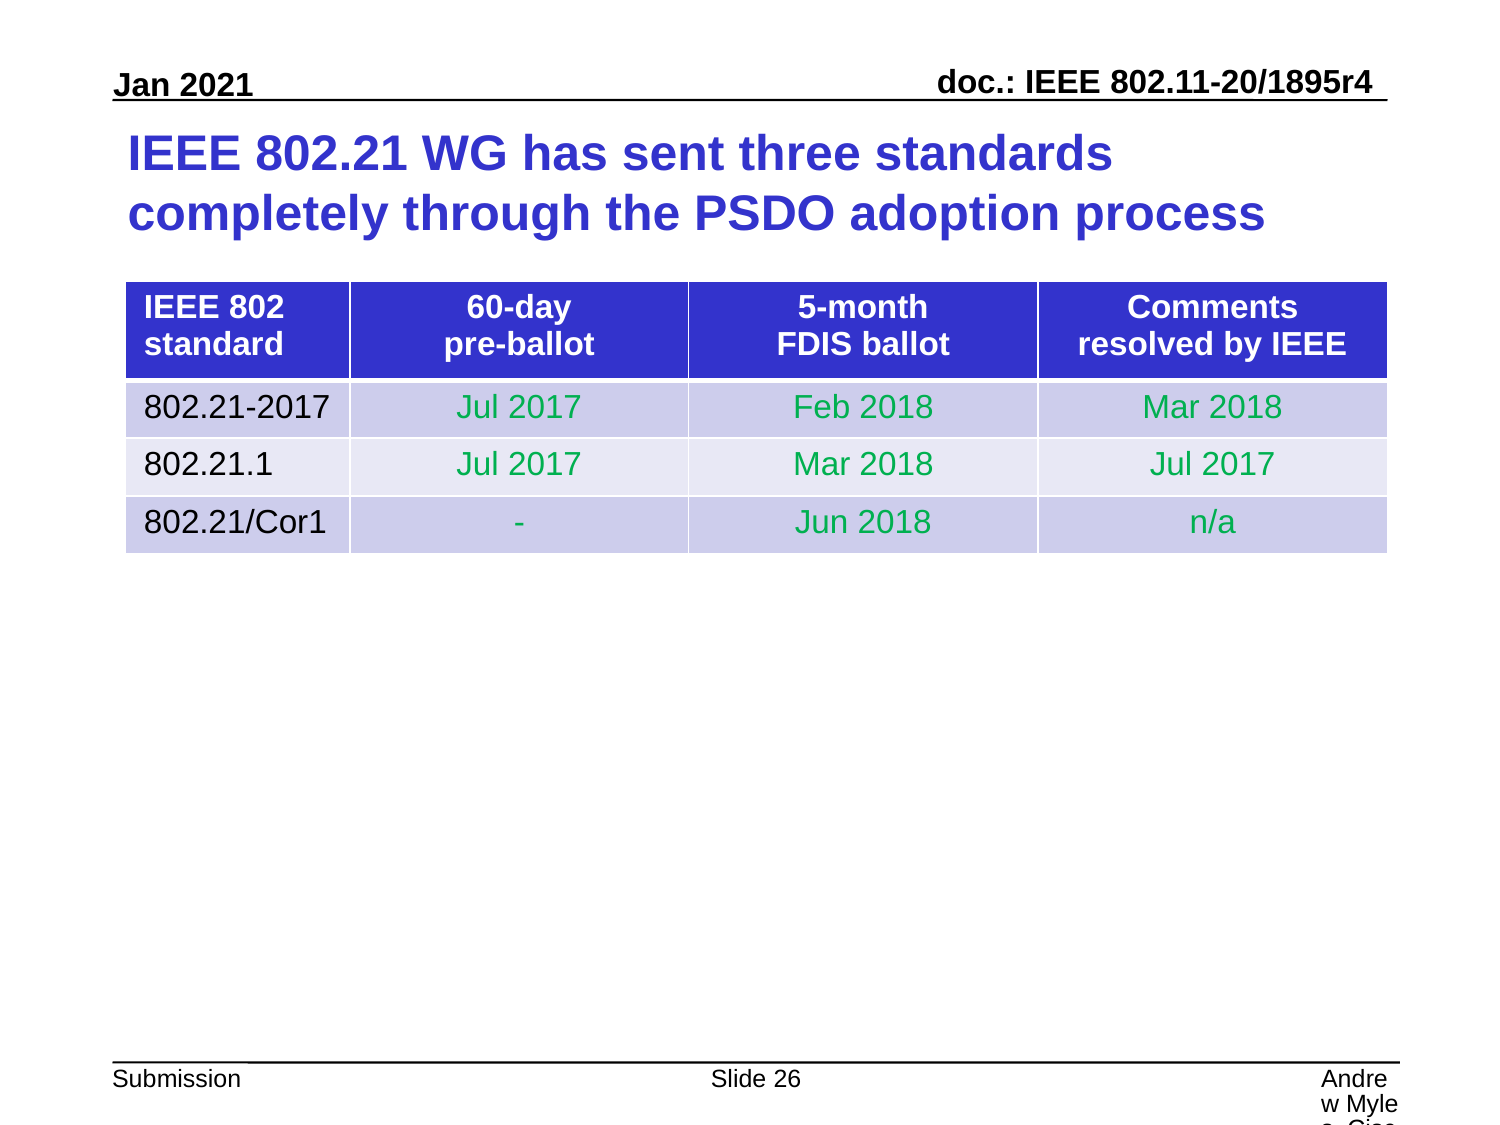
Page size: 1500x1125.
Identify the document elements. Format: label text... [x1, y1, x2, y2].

table_cell Jul 2017 [351, 383, 688, 437]
table_cell Mar 2018 [689, 439, 1037, 495]
table_header IEEE 802 standard [126, 282, 349, 378]
table_cell 802.21/Cor1 [126, 497, 349, 553]
table_cell Jun 2018 [689, 497, 1037, 553]
table_cell 802.21-2017 [126, 383, 349, 437]
table_cell Feb 2018 [689, 383, 1037, 437]
table_header 60-day pre-ballot [351, 282, 688, 378]
title IEEE 802.21 WG has sent three standards completely through the PSDO adoption process [112, 112, 1388, 288]
slide_number Slide 26 [709, 1061, 803, 1093]
table_cell n/a [1039, 497, 1387, 553]
table_cell 802.21.1 [126, 439, 349, 495]
footer Andrew Myles, Cisco [1320, 1061, 1402, 1093]
table_cell Jul 2017 [1039, 439, 1387, 495]
table_header Comments resolved by IEEE [1039, 282, 1387, 378]
table_cell Jul 2017 [351, 439, 688, 495]
table_cell - [351, 497, 688, 553]
table_cell Mar 2018 [1039, 383, 1387, 437]
table_header 5-month FDIS ballot [689, 282, 1037, 378]
